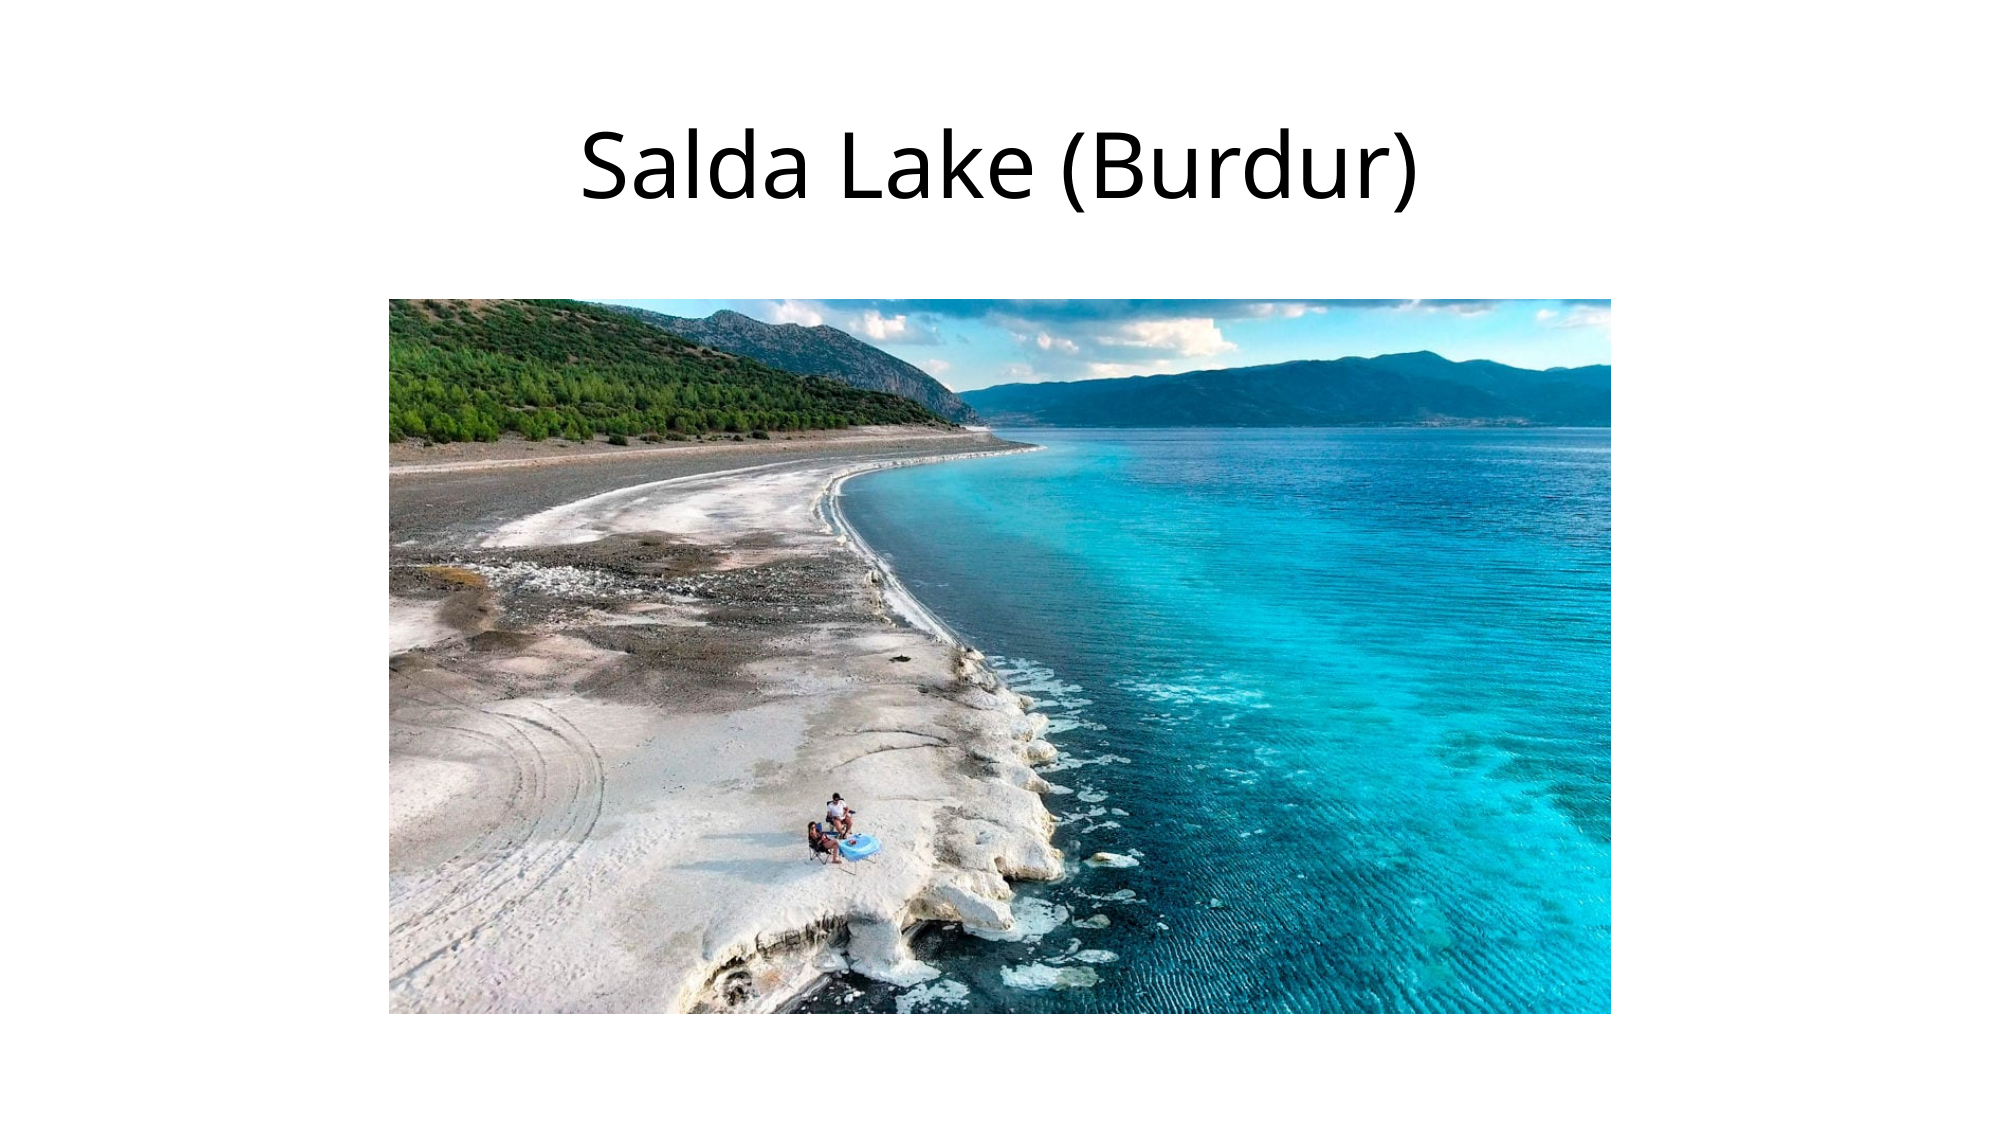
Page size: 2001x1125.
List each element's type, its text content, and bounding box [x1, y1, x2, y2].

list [389, 299, 1611, 1014]
title Salda Lake (Burdur) [137, 59, 1863, 278]
